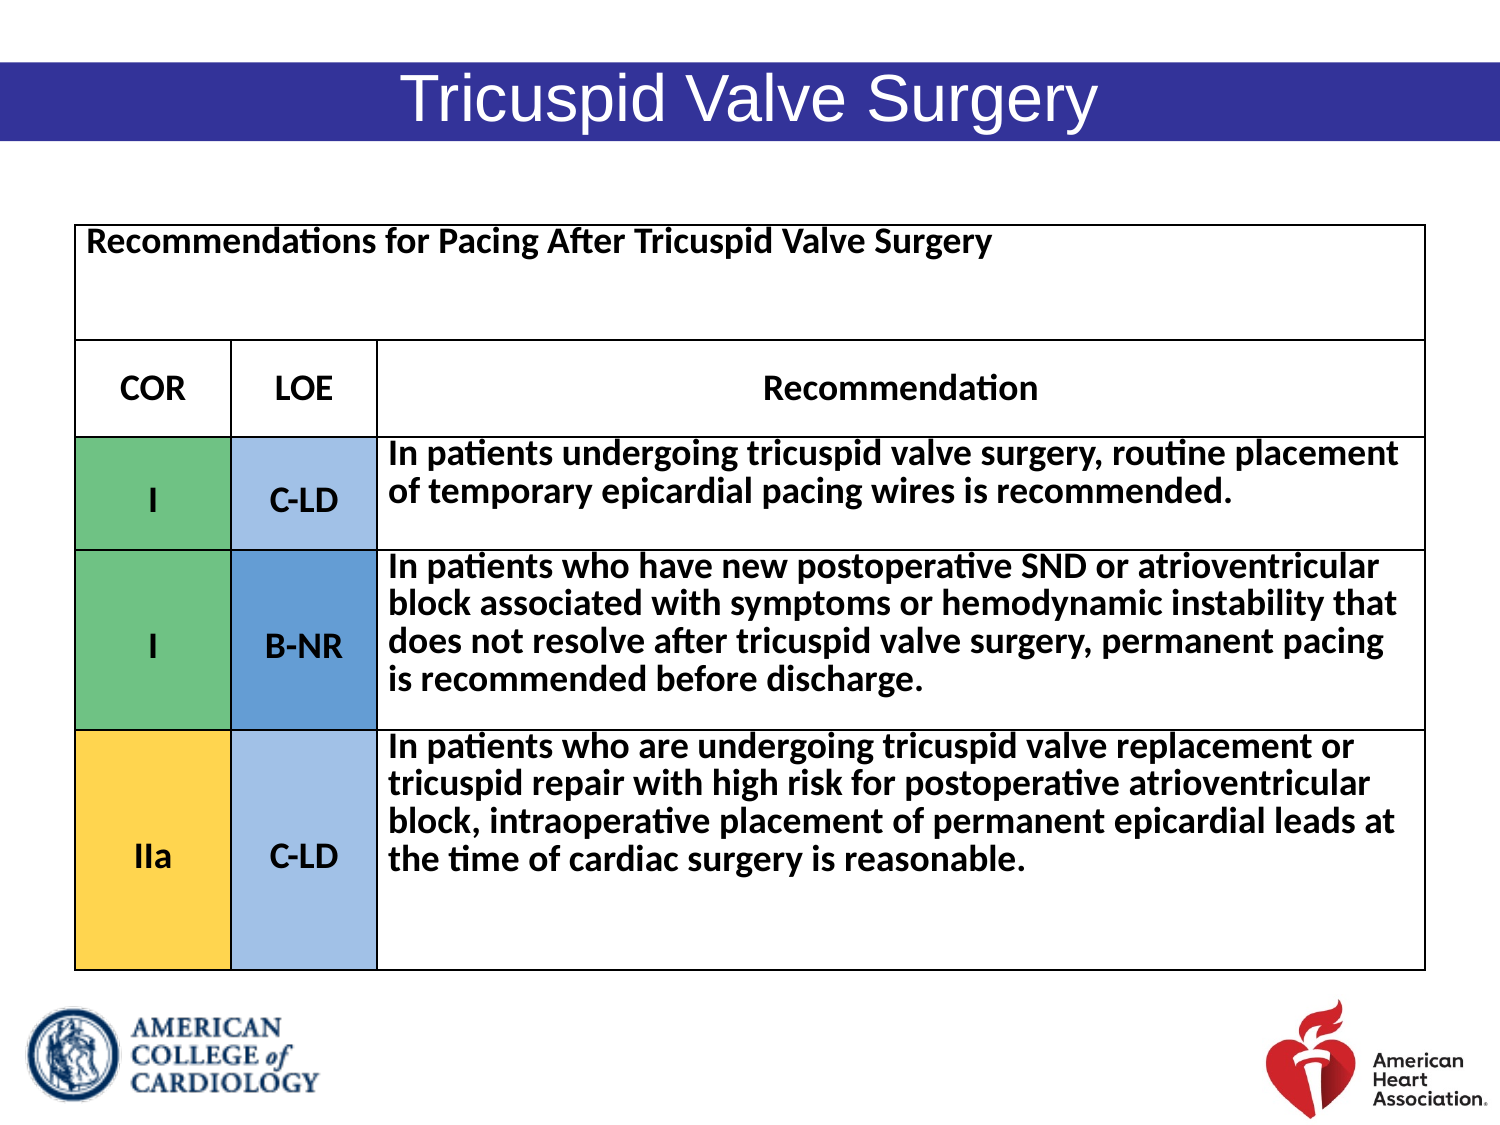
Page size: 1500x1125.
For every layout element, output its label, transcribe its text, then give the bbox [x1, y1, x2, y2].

table_cell LOE [232, 341, 376, 436]
table_header Recommendations for Pacing After Tricuspid Valve Surgery [76, 226, 1424, 339]
table_cell In patients who are undergoing tricuspid valve replacement or tricuspid repair with high risk for postoperative atrioventricular block, intraoperative placement of permanent epicardial leads at the time of cardiac surgery is reasonable. [378, 731, 1424, 969]
picture [1262, 994, 1494, 1125]
table_cell In patients undergoing tricuspid valve surgery, routine placement of temporary epicardial pacing wires is recommended. [378, 438, 1424, 549]
table_cell B-NR [232, 551, 376, 729]
table_cell COR [76, 341, 230, 436]
picture [24, 1005, 323, 1104]
table_cell In patients who have new postoperative SND or atrioventricular block associated with symptoms or hemodynamic instability that does not resolve after tricuspid valve surgery, permanent pacing is recommended before discharge. [378, 551, 1424, 729]
table_cell Recommendation [378, 341, 1424, 436]
text_box Tricuspid Valve Surgery [0, 62, 1500, 142]
table_cell I [76, 438, 230, 549]
table_cell C-LD [232, 438, 376, 549]
table_cell IIa [76, 731, 230, 969]
table_cell C-LD [232, 731, 376, 969]
table_cell I [76, 551, 230, 729]
